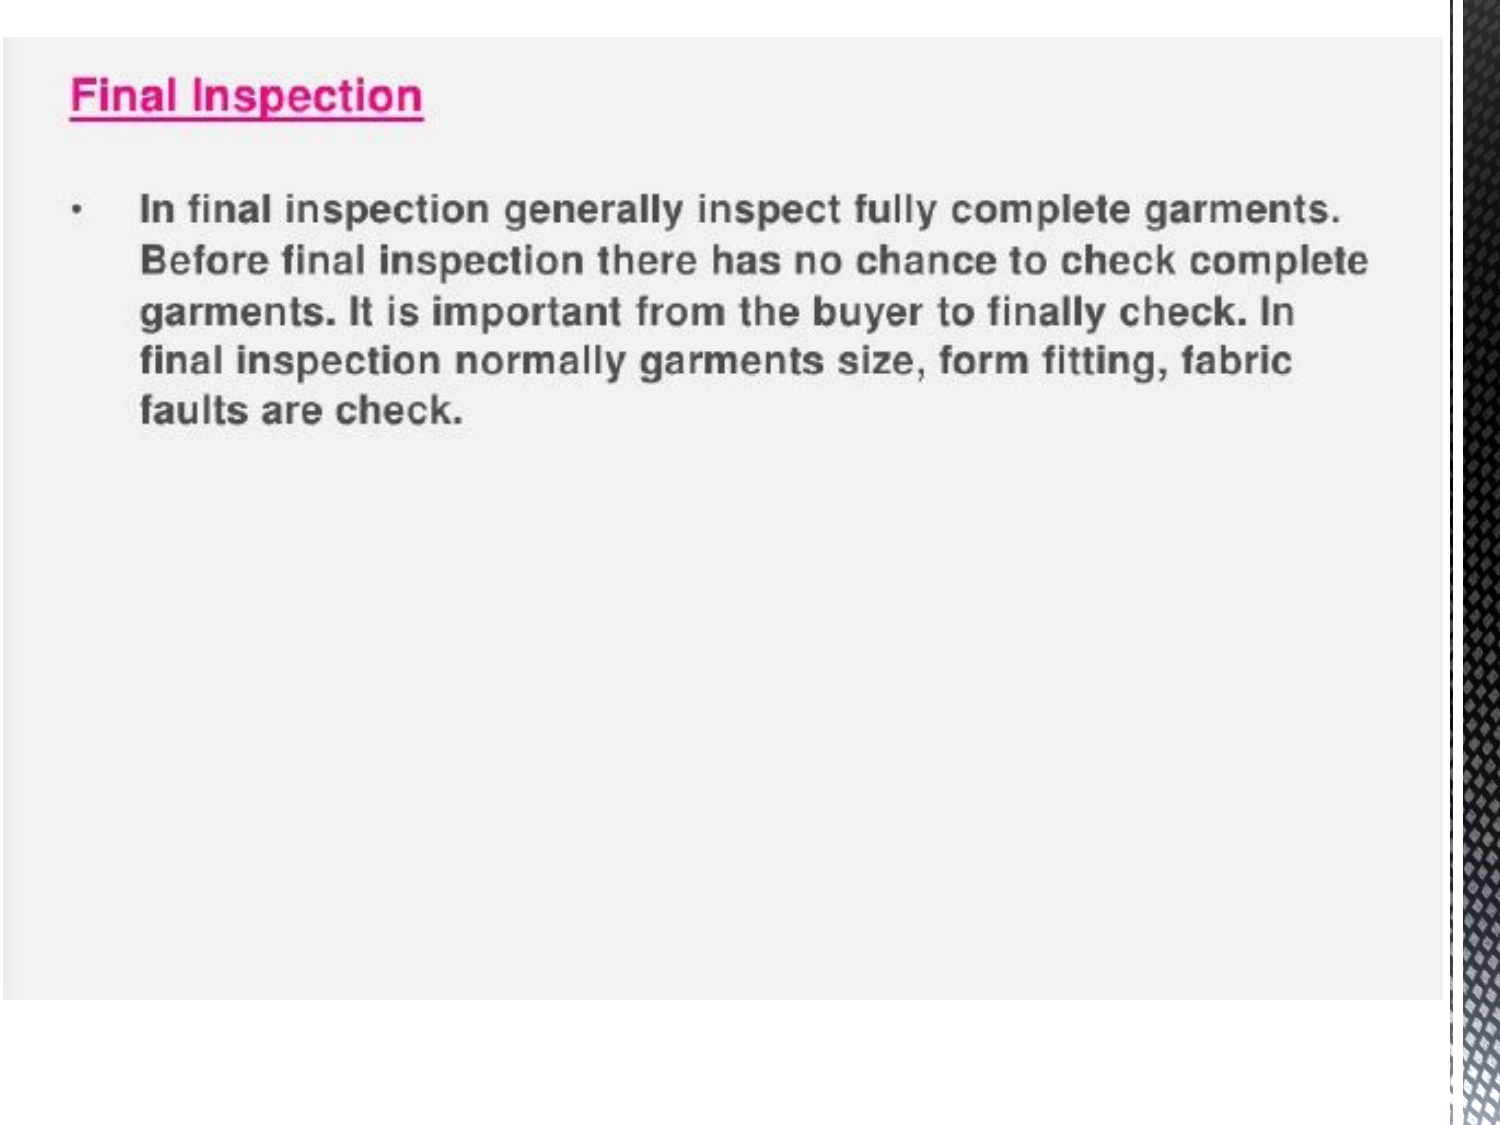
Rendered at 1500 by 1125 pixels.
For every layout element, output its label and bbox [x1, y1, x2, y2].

picture [1447, 0, 1500, 1125]
list [3, 37, 1443, 1001]
